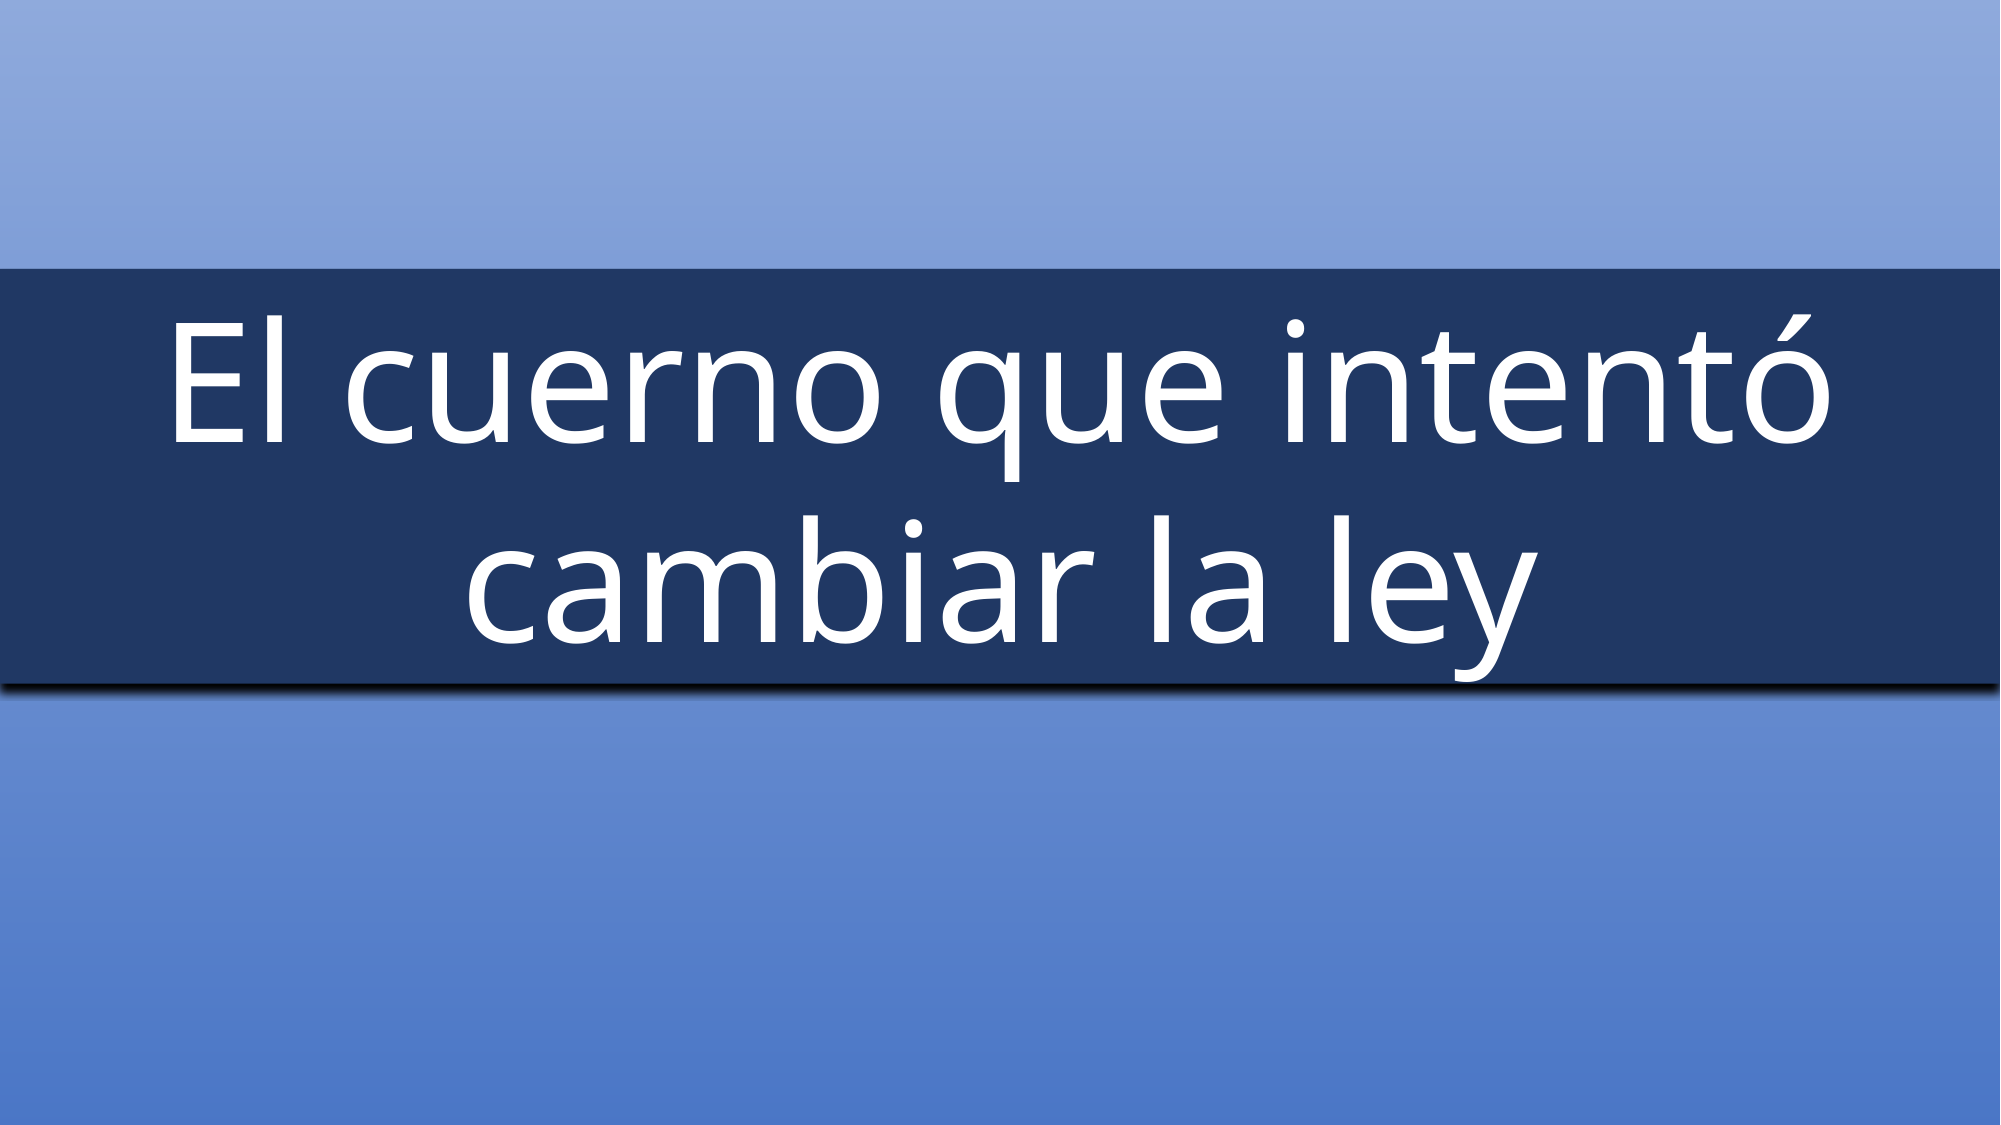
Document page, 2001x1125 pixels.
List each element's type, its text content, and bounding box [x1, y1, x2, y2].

text_box El cuerno que intentó cambiar la ley [0, 268, 2000, 684]
